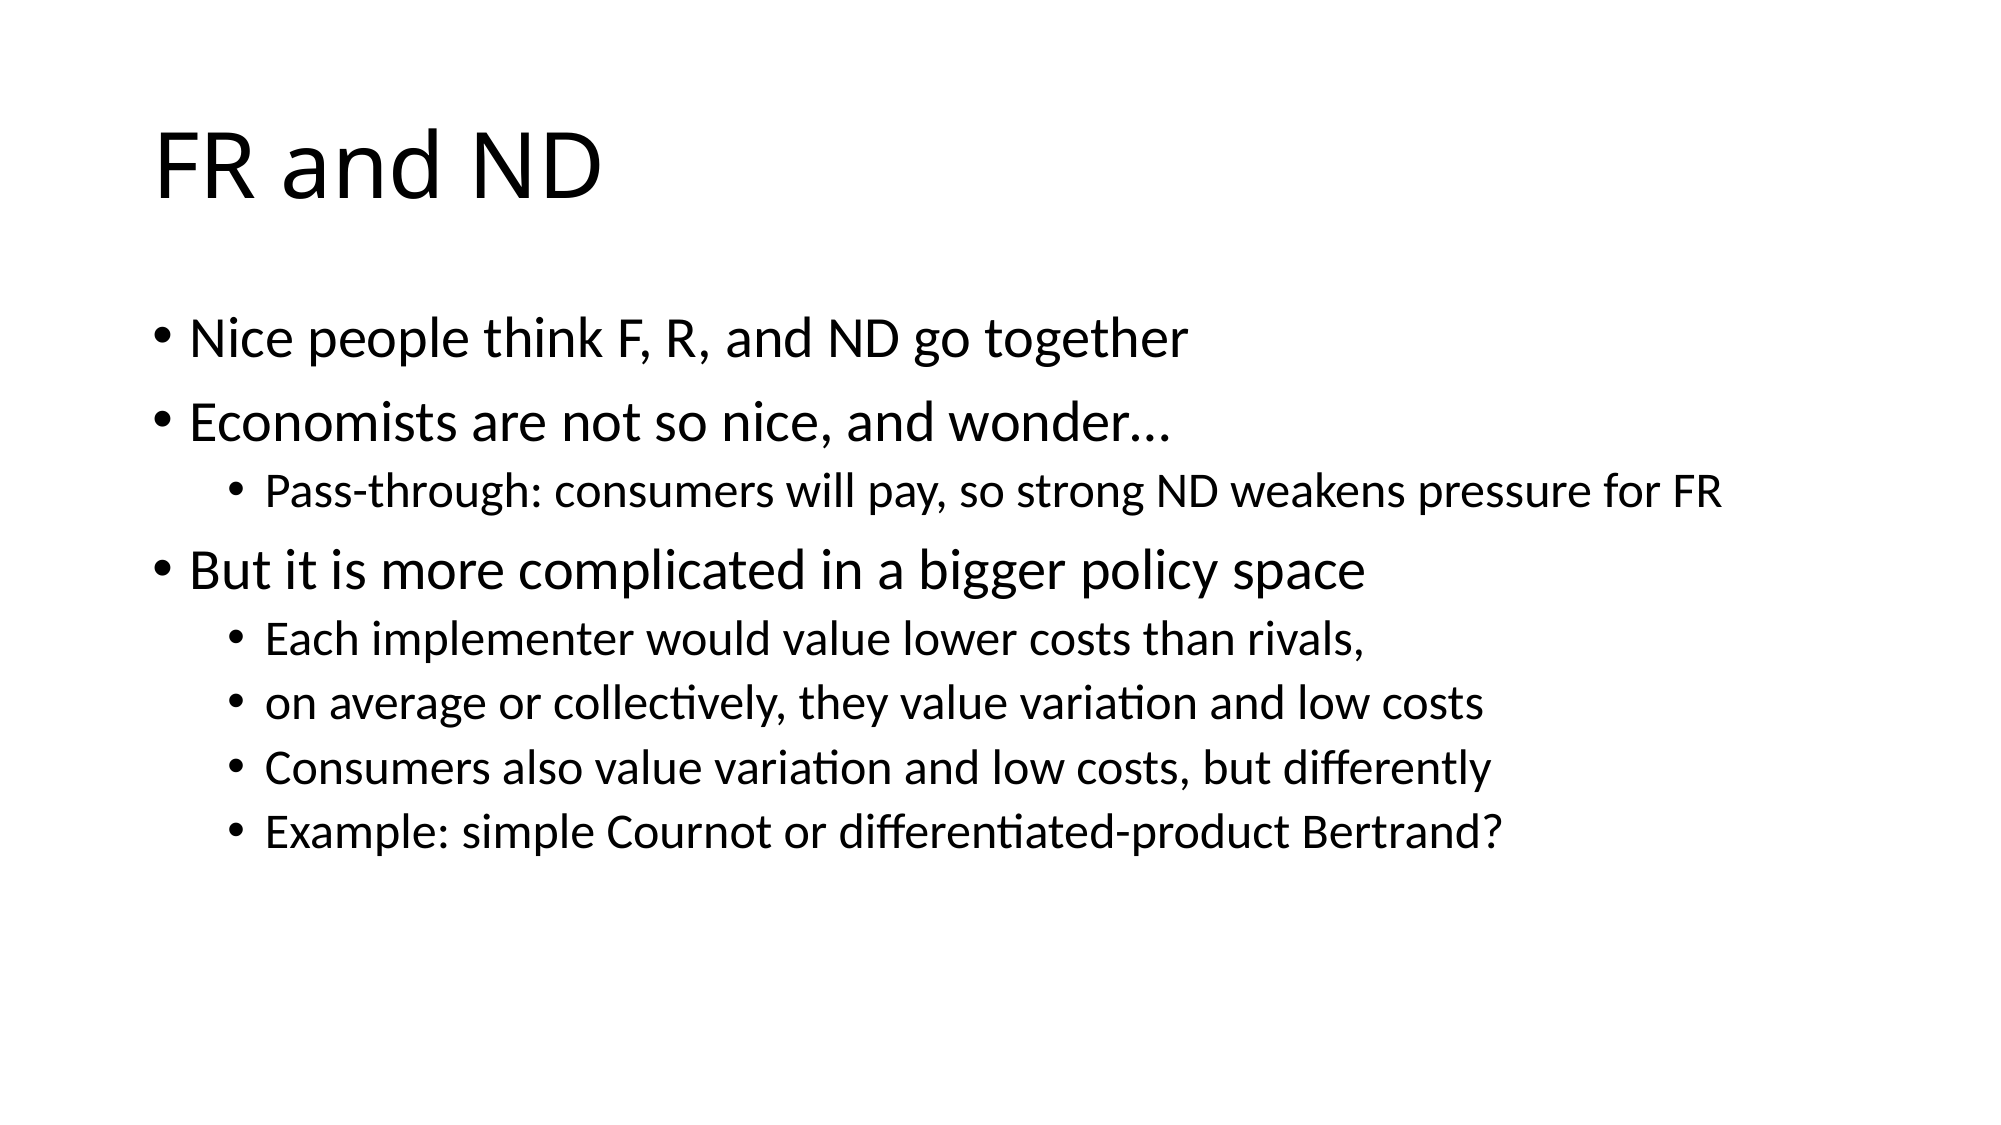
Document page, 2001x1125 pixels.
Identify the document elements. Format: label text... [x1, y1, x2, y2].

list Nice people think F, R, and ND go together Economists are not so nice, and wonder… Pass-through: consumers will pay, so strong ND weakens pressure for FR But it is more complicated in a bigger policy space Each implementer would value lower costs than rivals, on average or collectively, they value variation and low costs Consumers also value variation and low costs, but differently Example: simple Cournot or differentiated-product Bertrand? [137, 299, 1863, 1014]
title FR and ND [137, 59, 1863, 278]
